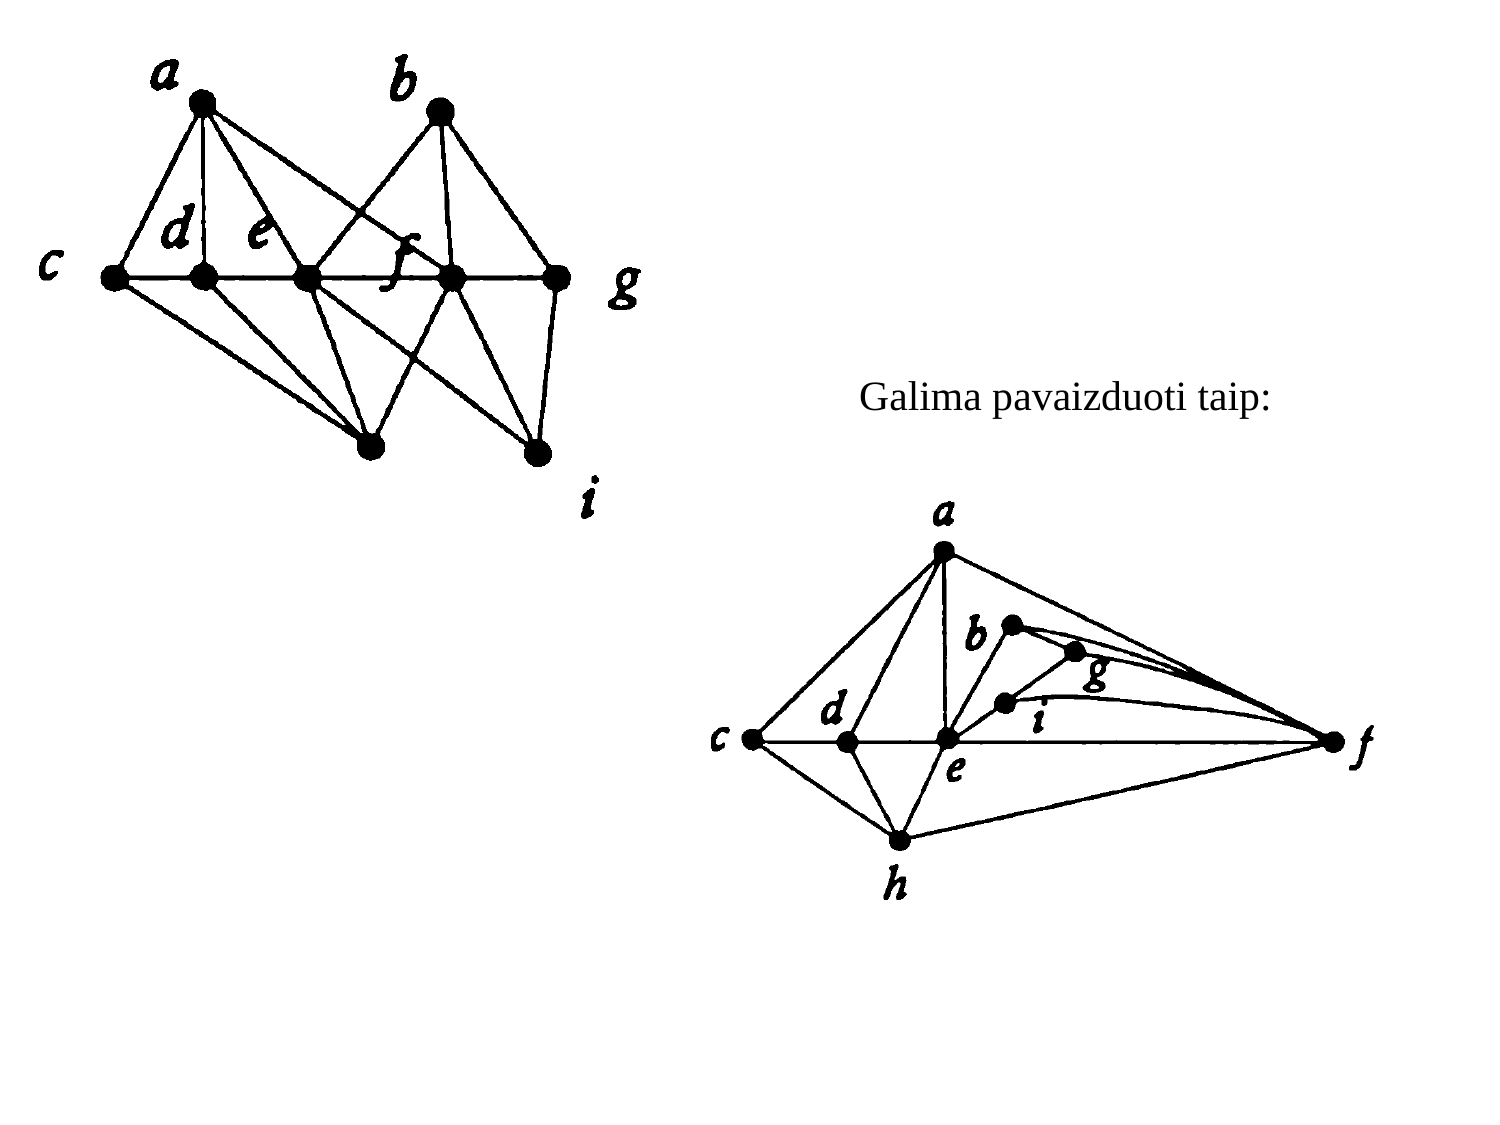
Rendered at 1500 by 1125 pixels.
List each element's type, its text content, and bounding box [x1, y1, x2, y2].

text_box Galima pavaizduoti taip: [844, 361, 1412, 427]
picture [0, 3, 1477, 925]
